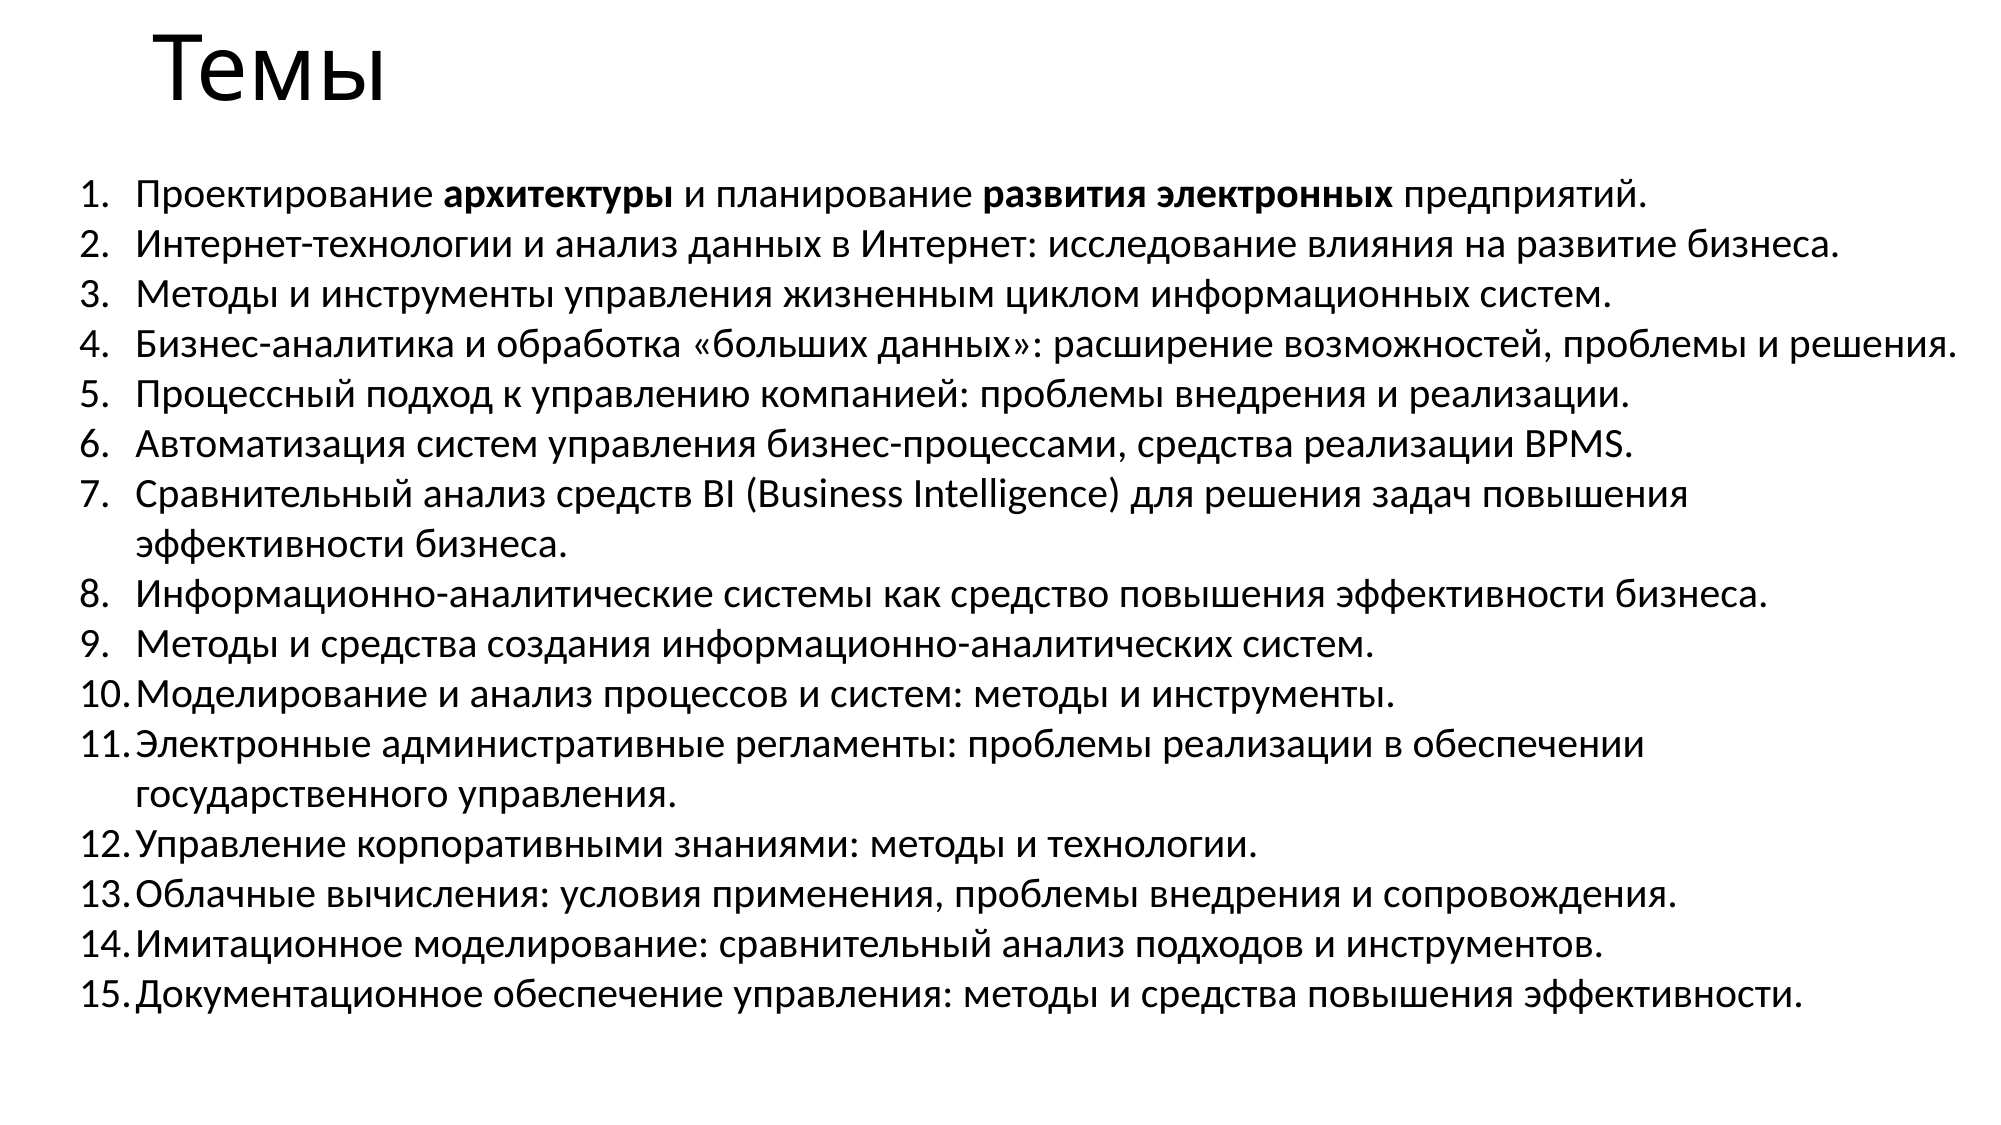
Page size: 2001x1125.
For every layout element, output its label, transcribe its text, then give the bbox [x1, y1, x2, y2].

text_box Проектирование архитектуры и планирование развития электронных предприятий. Интернет-технологии и анализ данных в Интернет: исследование влияния на развитие бизнеса. Методы и инструменты управления жизненным циклом информационных систем. Бизнес-аналитика и обработка «больших данных»: расширение возможностей, проблемы и решения. Процессный подход к управлению компанией: проблемы внедрения и реализации. Автоматизация систем управления бизнес-процессами, средства реализации BPMS. Сравнительный анализ средств BI (Business Intelligence) для решения задач повышения эффективности бизнеса. Информационно-аналитические системы как средство повышения эффективности бизнеса. Методы и средства создания информационно-аналитических систем. Моделирование и анализ процессов и систем: методы и инструменты. Электронные административные регламенты: проблемы реализации в обеспечении государственного управления. Управление корпоративными знаниями: методы и технологии. Облачные вычисления: условия применения, проблемы внедрения и сопровождения. Имитационное моделирование: сравнительный анализ подходов и инструментов. Документационное обеспечение управления: методы и средства повышения эффективности. [64, 158, 1975, 1024]
title Темы [137, 0, 1863, 142]
